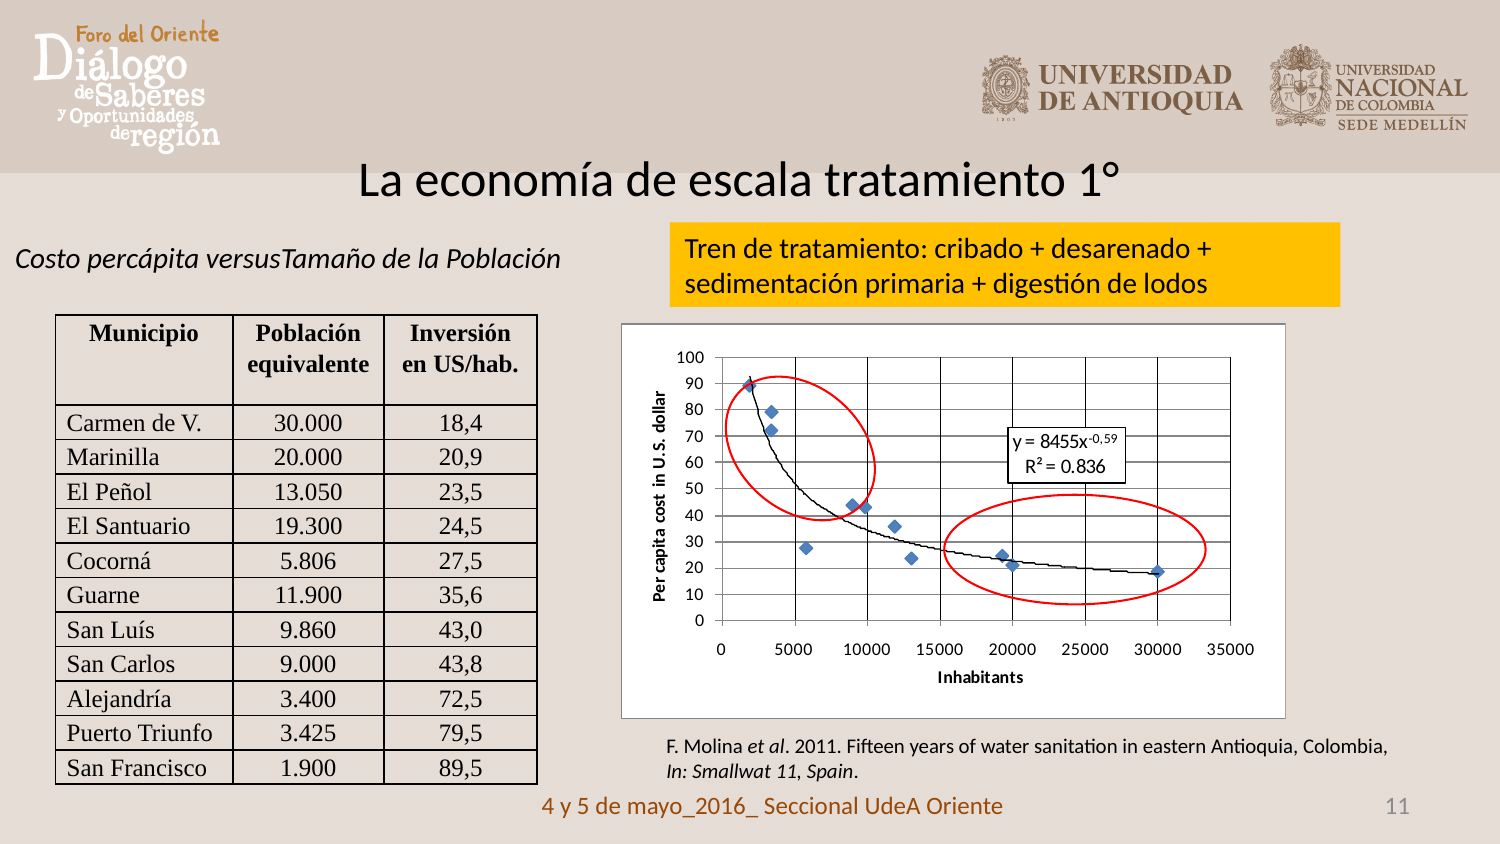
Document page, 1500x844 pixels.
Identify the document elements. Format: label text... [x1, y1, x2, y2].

table_cell Alejandría [56, 682, 232, 715]
table_cell San Luís [56, 613, 232, 646]
table_cell 30.000 [234, 406, 383, 439]
table_cell 72,5 [385, 682, 536, 715]
slide_number 11 [1074, 782, 1425, 827]
table_cell 9.860 [234, 613, 383, 646]
table_cell Carmen de V. [56, 406, 232, 439]
picture [0, 0, 1500, 844]
text_box Tren de tratamiento: cribado + desarenado + sedimentación primaria + digestión de lodos [669, 222, 1341, 307]
table_cell 23,5 [385, 475, 536, 508]
footer 4 y 5 de mayo_2016_ Seccional UdeA Oriente [512, 782, 1034, 827]
table_cell San Francisco [56, 751, 232, 783]
table_cell San Carlos [56, 647, 232, 680]
table_cell 89,5 [385, 751, 536, 783]
table_cell Marinilla [56, 440, 232, 473]
table_cell 18,4 [385, 406, 536, 439]
table_cell 35,6 [385, 578, 536, 611]
table_cell 19.300 [234, 509, 383, 542]
table_cell Guarne [56, 578, 232, 611]
table_cell 20.000 [234, 440, 383, 473]
table_cell 1.900 [234, 751, 383, 783]
table_header Inversión en US/hab. [385, 316, 536, 404]
title La economía de escala tratamiento 1° [159, 127, 1319, 226]
table_header Municipio [56, 316, 232, 404]
table_cell El Peñol [56, 475, 232, 508]
text_box Costo percápita versusTamaño de la Población [0, 231, 623, 282]
table_cell 43,0 [385, 613, 536, 646]
table_cell 9.000 [234, 647, 383, 680]
table_cell 24,5 [385, 509, 536, 542]
table_cell Puerto Triunfo [56, 716, 232, 749]
table_cell 11.900 [234, 578, 383, 611]
table_cell El Santuario [56, 509, 232, 542]
table_header Población equivalente [234, 316, 383, 404]
table_cell 20,9 [385, 440, 536, 473]
table_cell 3.400 [234, 682, 383, 715]
table_cell 27,5 [385, 544, 536, 577]
table_cell 43,8 [385, 647, 536, 680]
table_cell 13.050 [234, 475, 383, 508]
table_cell 3.425 [234, 716, 383, 749]
table_cell 5.806 [234, 544, 383, 577]
table_cell Cocorná [56, 544, 232, 577]
table_cell 79,5 [385, 716, 536, 749]
text_box F. Molina et al. 2011. Fifteen years of water sanitation in eastern Antioquia, Colombia, In: Smallwat 11, Spain. [651, 725, 1416, 790]
